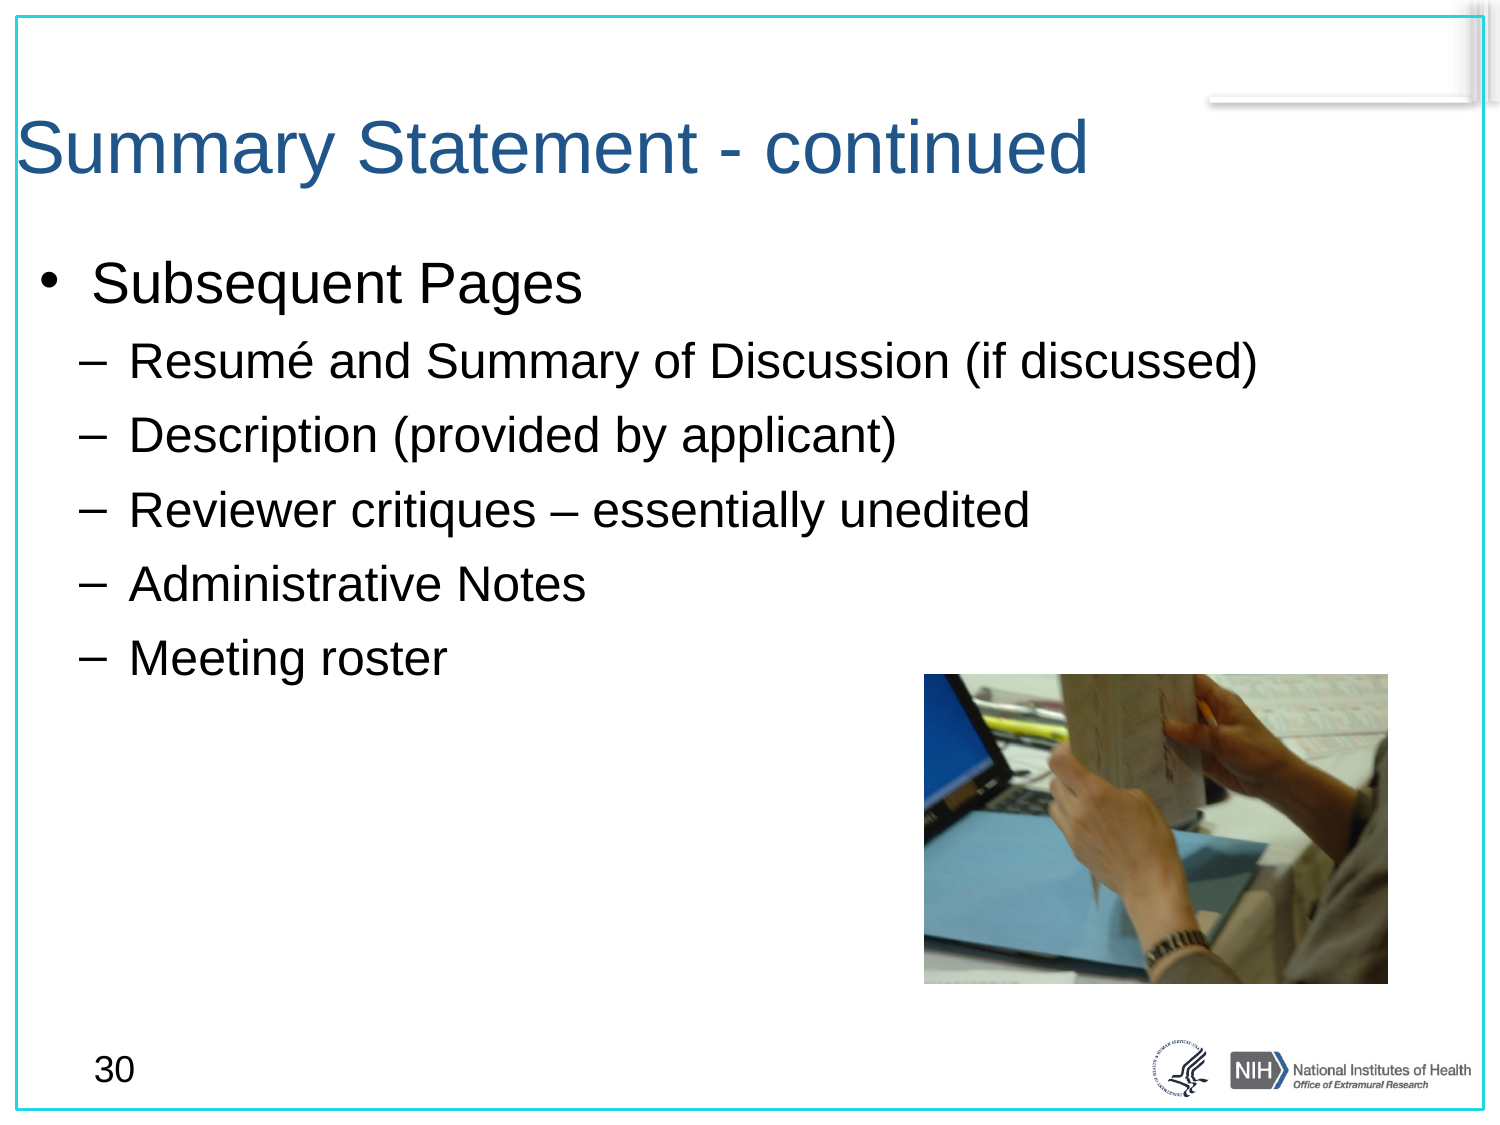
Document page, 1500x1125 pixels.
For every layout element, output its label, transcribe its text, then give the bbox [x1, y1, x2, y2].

picture [1224, 1043, 1475, 1094]
title Summary Statement - continued [0, 74, 1500, 213]
text_box Subsequent Pages Resumé and Summary of Discussion (if discussed) Description (provided by applicant) Reviewer critiques – essentially unedited Administrative Notes Meeting roster [24, 237, 1463, 693]
slide_number 30 [24, 1037, 150, 1098]
picture [924, 674, 1388, 984]
